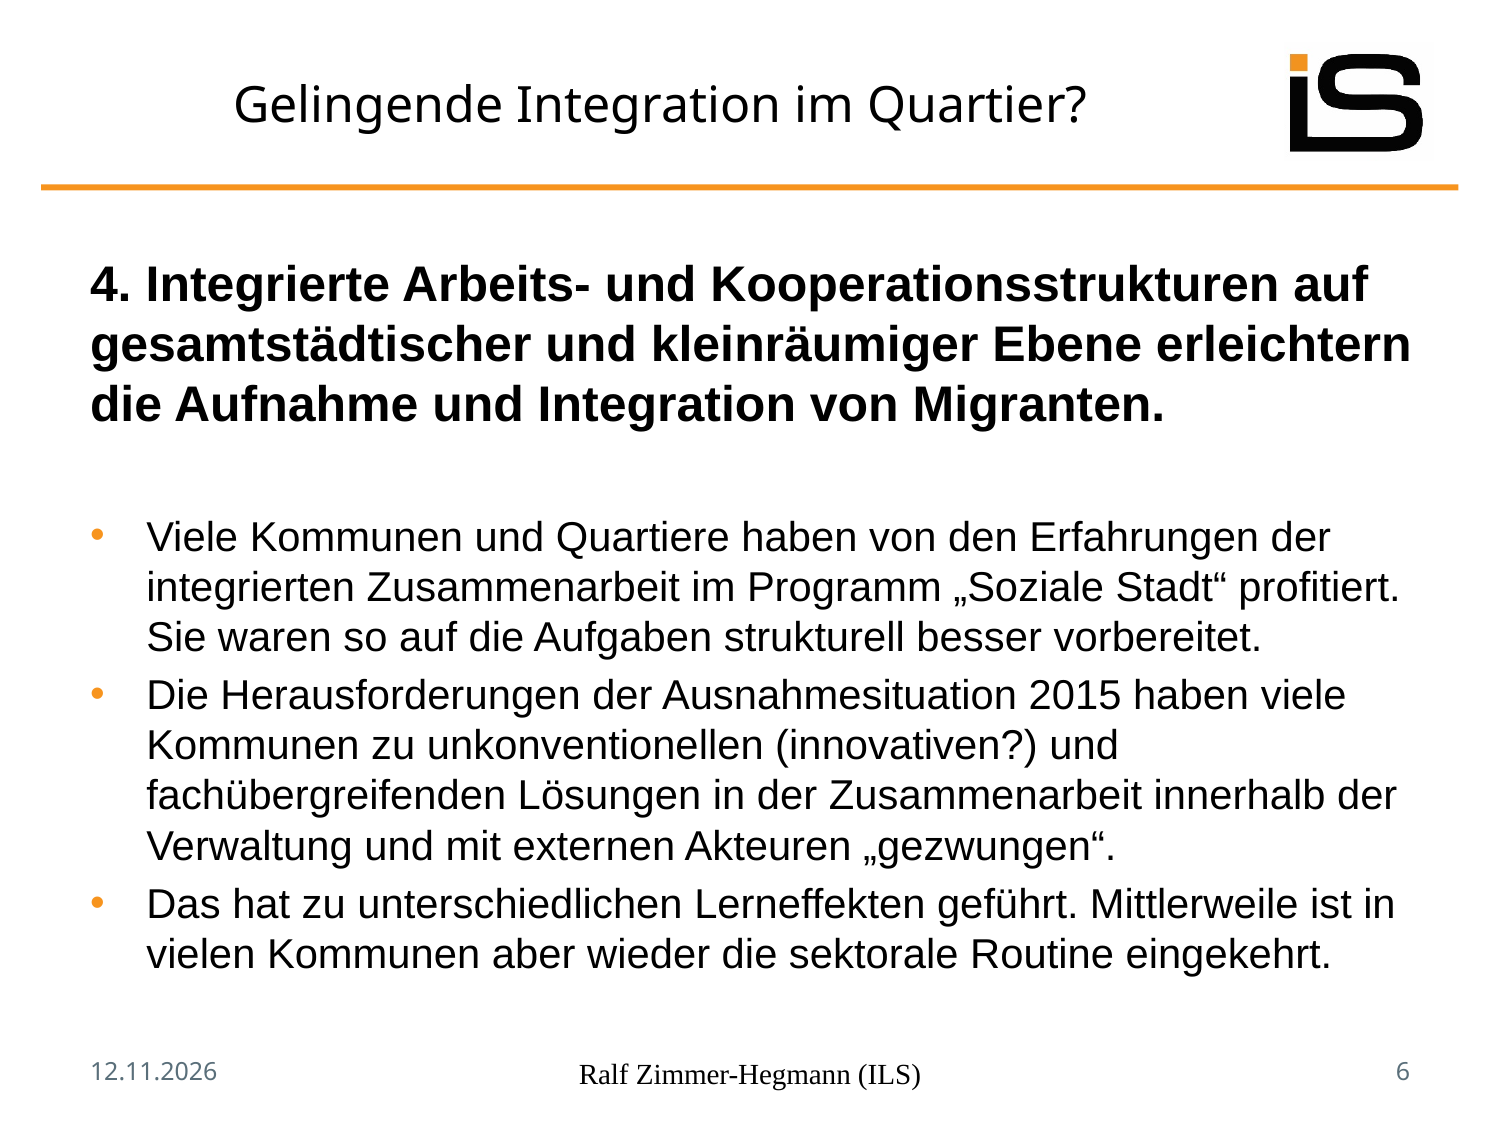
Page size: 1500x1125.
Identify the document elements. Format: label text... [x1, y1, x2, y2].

picture [1284, 42, 1434, 161]
footer Ralf Zimmer-Hegmann (ILS) [512, 1042, 988, 1103]
list 4. Integrierte Arbeits- und Kooperationsstrukturen auf gesamtstädtischer und kleinräumiger Ebene erleichtern die Aufnahme und Integration von Migranten. Viele Kommunen und Quartiere haben von den Erfahrungen der integrierten Zusammenarbeit im Programm „Soziale Stadt“ profitiert. Sie waren so auf die Aufgaben strukturell besser vorbereitet. Die Herausforderungen der Ausnahmesituation 2015 haben viele Kommunen zu unkonventionellen (innovativen?) und fachübergreifenden Lösungen in der Zusammenarbeit innerhalb der Verwaltung und mit externen Akteuren „gezwungen“. Das hat zu unterschiedlichen Lerneffekten geführt. Mittlerweile ist in vielen Kommunen aber wieder die sektorale Routine eingekehrt. [75, 243, 1447, 1005]
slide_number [75, 1042, 425, 1103]
title Gelingende Integration im Quartier? [75, 45, 1247, 161]
slide_number 6 [1074, 1042, 1425, 1103]
